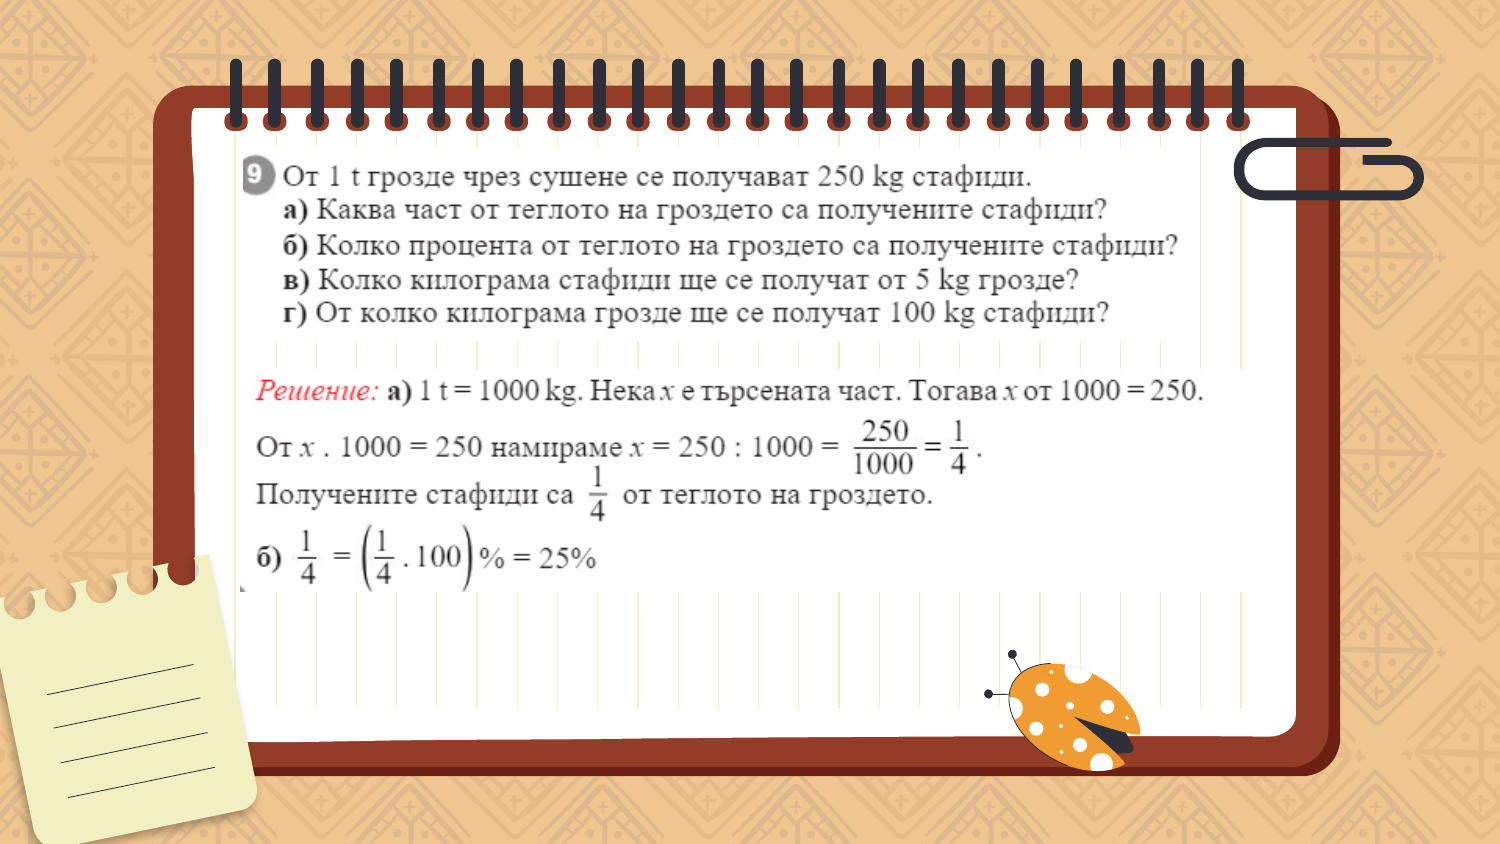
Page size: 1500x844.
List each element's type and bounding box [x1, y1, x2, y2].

text_box [152, 64, 1341, 777]
text_box [1345, 155, 1424, 201]
picture [242, 147, 1197, 342]
text_box [0, 554, 262, 844]
picture [240, 369, 1248, 592]
text_box [1345, 137, 1393, 147]
text_box [993, 635, 1134, 783]
